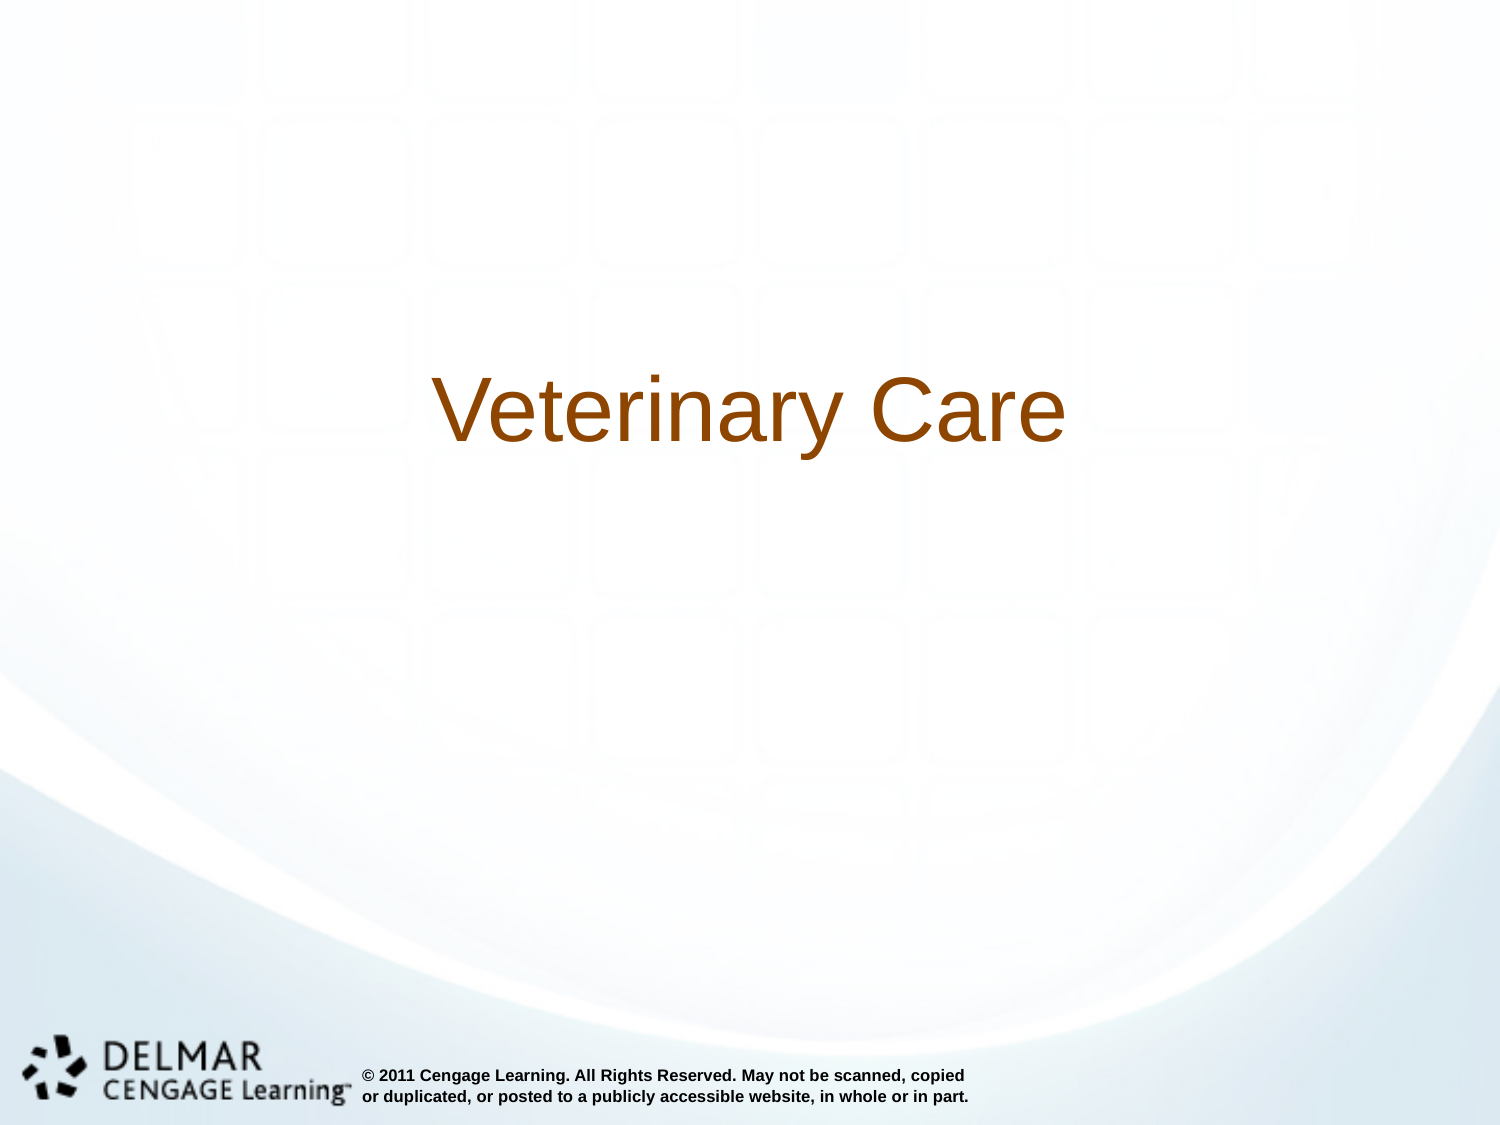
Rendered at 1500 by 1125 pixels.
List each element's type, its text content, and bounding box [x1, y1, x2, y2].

title Veterinary Care [112, 349, 1388, 591]
picture [0, 0, 1500, 1125]
